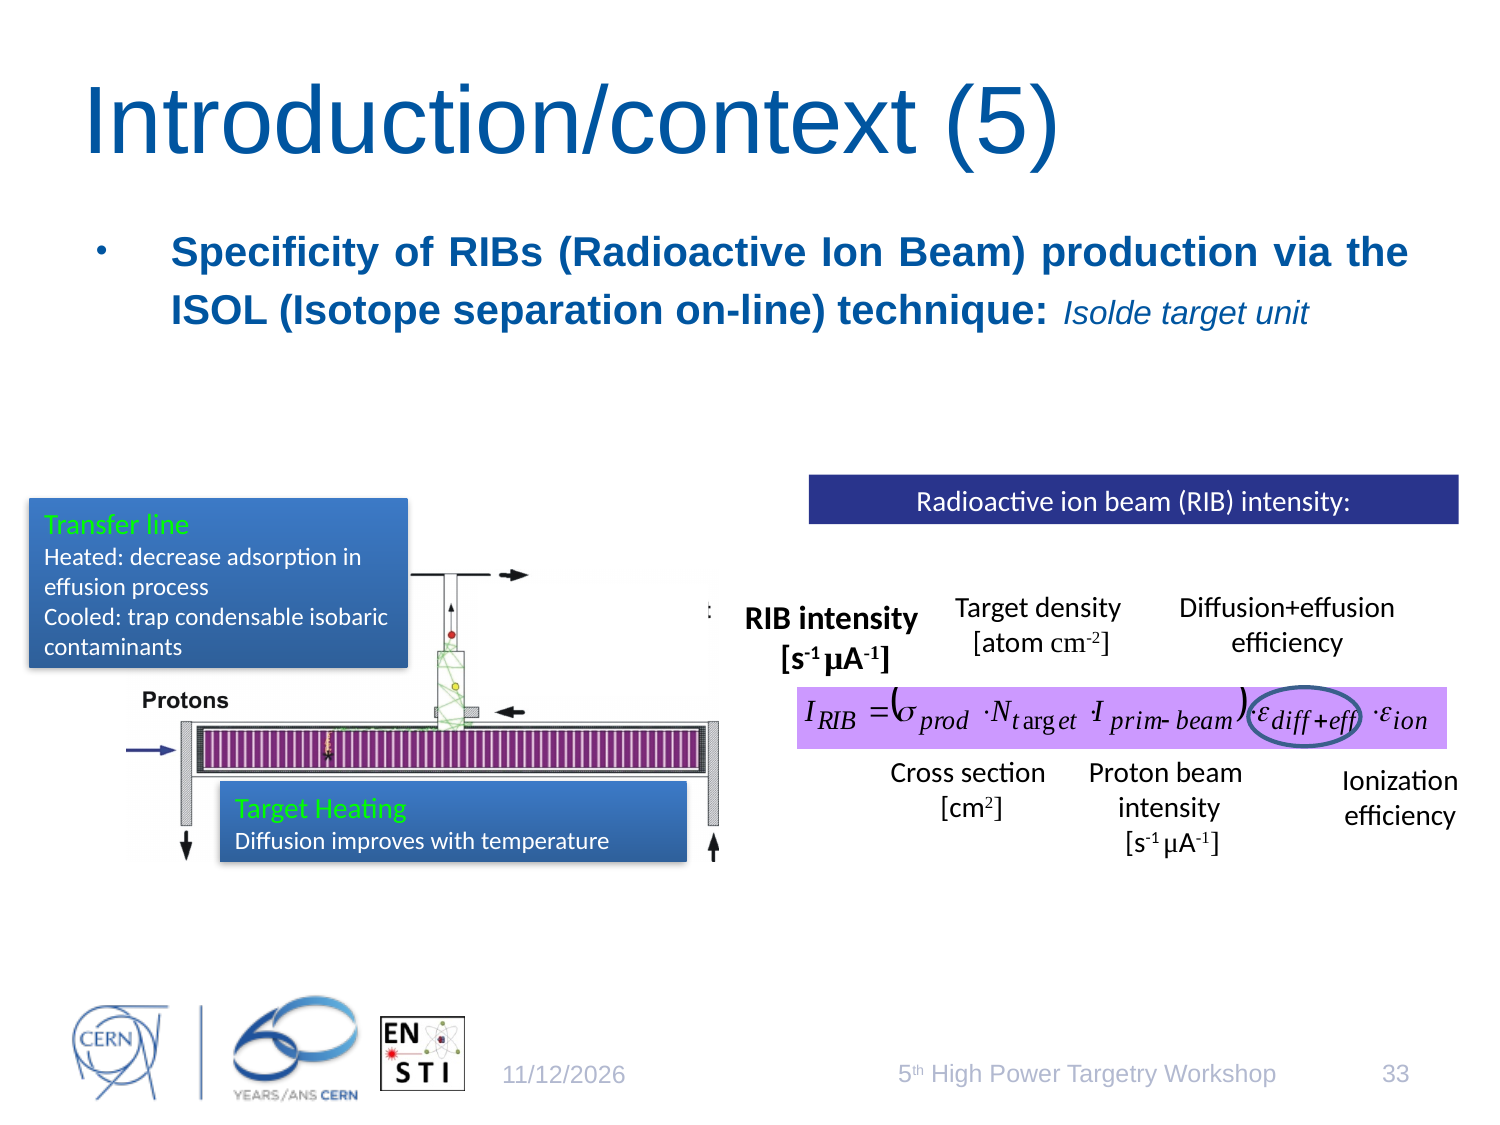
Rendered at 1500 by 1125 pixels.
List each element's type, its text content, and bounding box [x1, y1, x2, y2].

footer 5th High Power Targetry Workshop [850, 1042, 1326, 1103]
text_box Transfer line Heated: decrease adsorption in effusion process Cooled: trap condensable isobaric contaminants [29, 498, 408, 668]
text_box Ionization efficiency [1300, 753, 1500, 839]
text_box Cross section [cm2] [844, 759, 1045, 831]
text_box Radioactive ion beam (RIB) intensity: [808, 474, 1459, 525]
list Specificity of RIBs (Radioactive Ion Beam) production via the ISOL (Isotope separation on-line) technique: Isolde target unit [75, 217, 1425, 677]
picture [49, 982, 465, 1125]
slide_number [487, 1043, 838, 1104]
text_box Target density [atom cm-2] [914, 580, 1163, 666]
list Specificity of RIBs (Radioactive Ion Beam) production via the ISOL (Isotope separation on-line) technique: Isolde target unit [75, 677, 1425, 984]
text_box Diffusion+effusion efficiency [1163, 580, 1412, 666]
picture [126, 568, 720, 862]
text_box RIB intensity [s-1 μA-1] [731, 588, 956, 684]
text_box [796, 686, 1447, 749]
slide_number 33 [1342, 1042, 1425, 1103]
title Introduction/context (5) [75, 38, 1425, 193]
text_box Proton beam intensity [s-1 μA-1] [1045, 759, 1294, 866]
